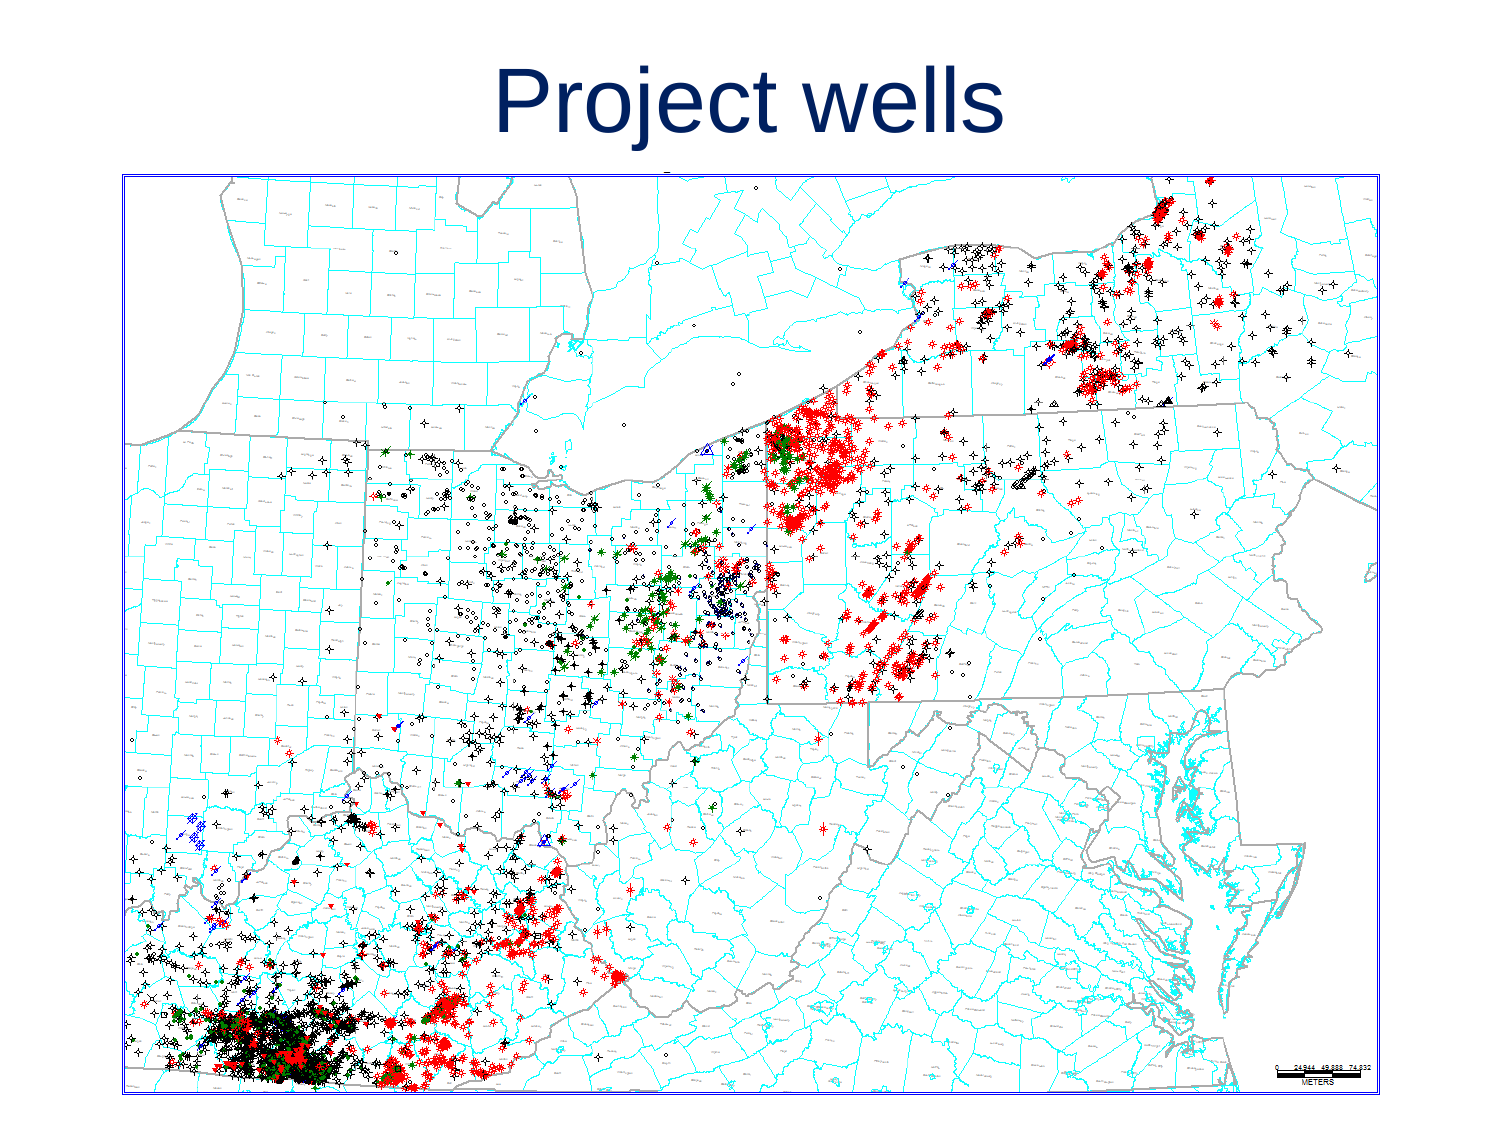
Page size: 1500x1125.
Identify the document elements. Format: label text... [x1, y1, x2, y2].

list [119, 171, 1381, 1096]
title Project wells [75, 24, 1425, 168]
